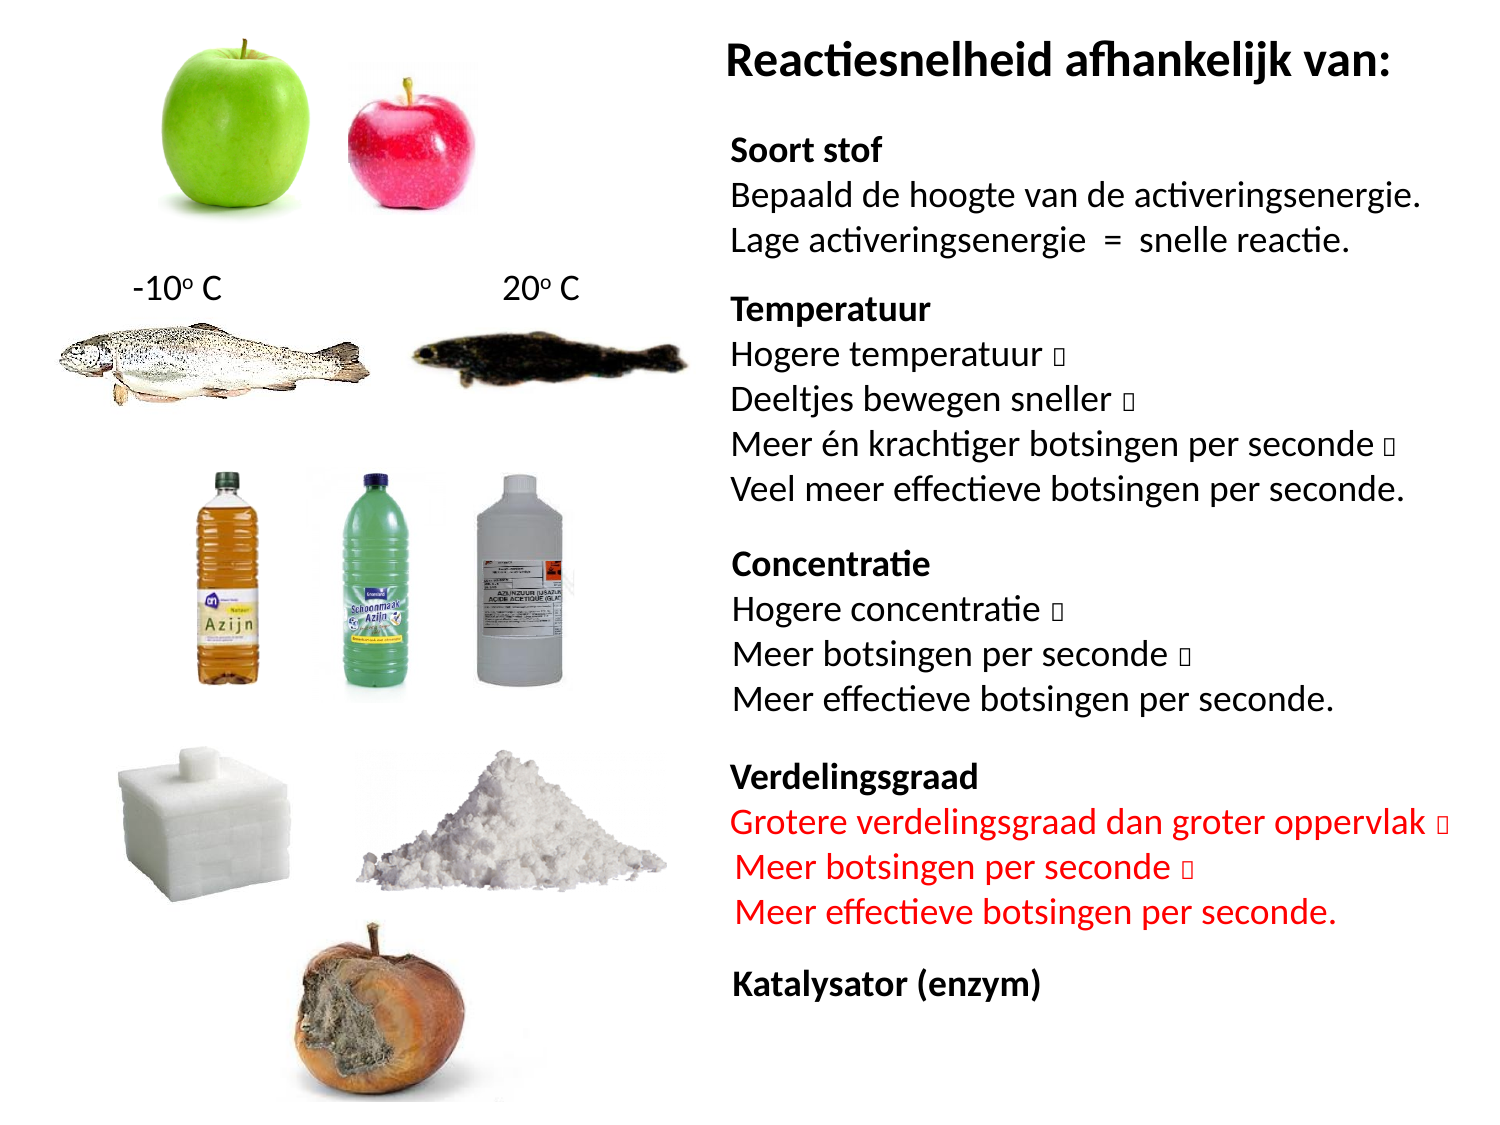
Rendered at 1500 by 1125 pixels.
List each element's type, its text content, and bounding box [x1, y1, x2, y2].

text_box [116, 463, 575, 664]
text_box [46, 247, 560, 466]
picture [208, 977, 547, 1102]
text_box Reactiesnelheid afhankelijk van: [483, 19, 1424, 94]
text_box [116, 665, 667, 977]
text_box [158, 15, 479, 225]
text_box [565, 117, 1500, 1059]
